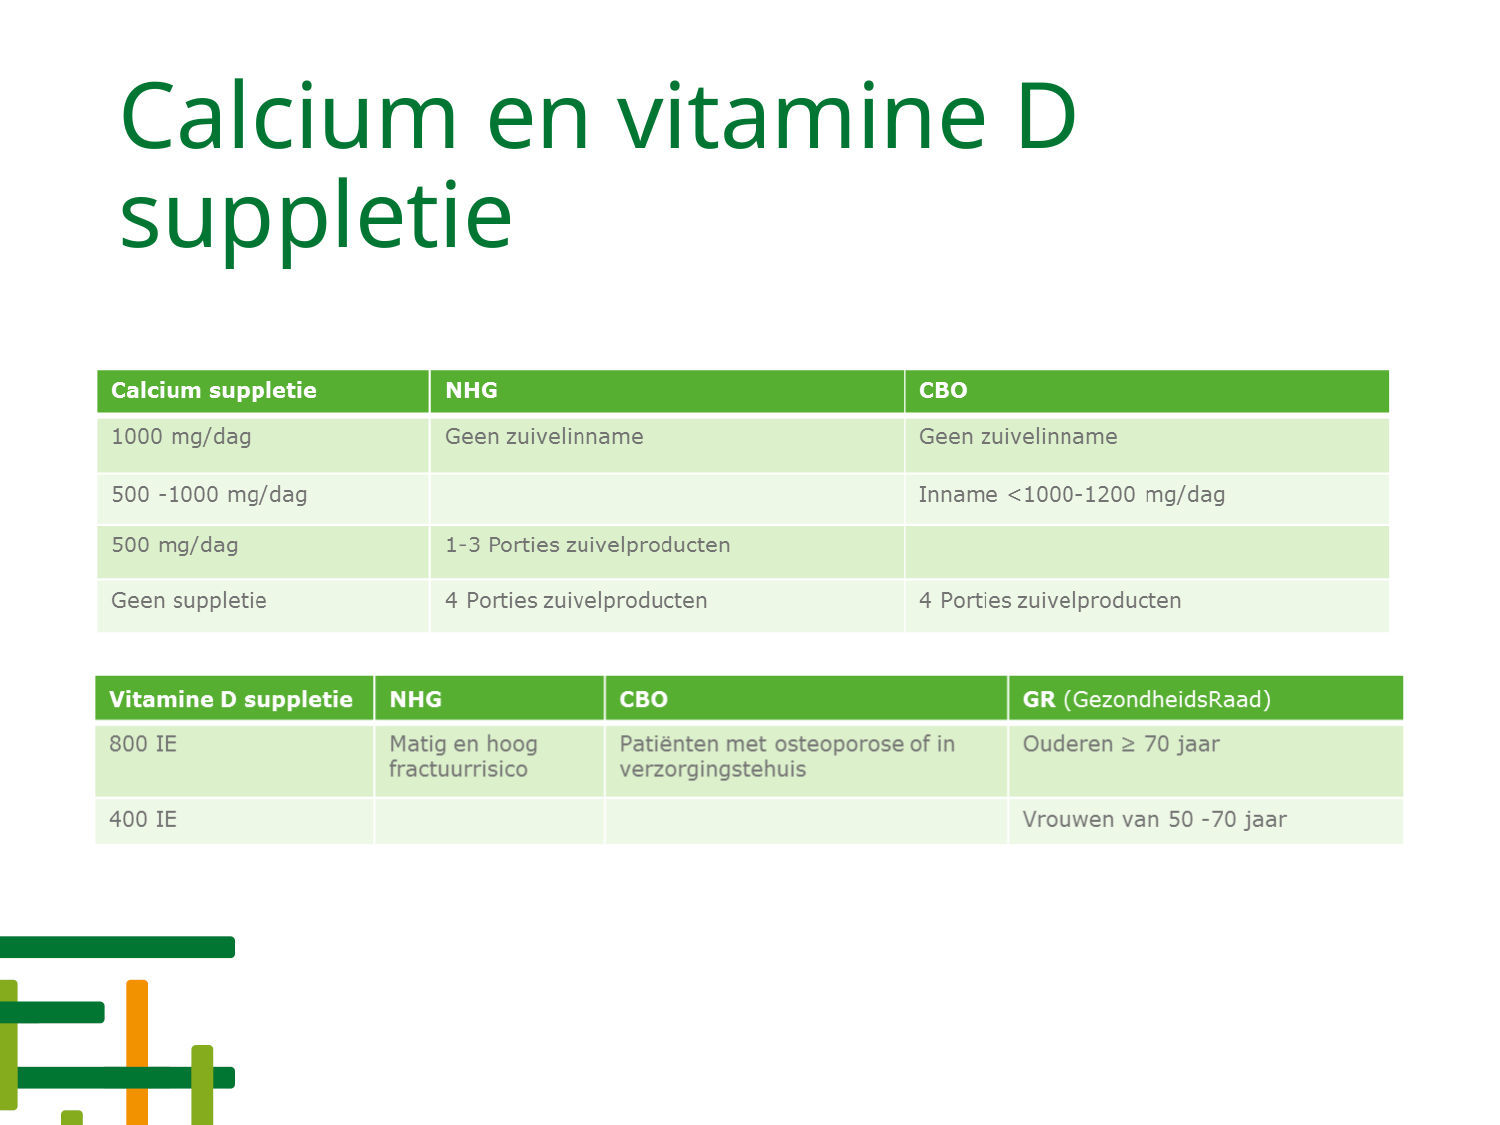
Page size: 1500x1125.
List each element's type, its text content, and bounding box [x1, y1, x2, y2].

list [96, 369, 1390, 633]
title Calcium en vitamine D suppletie [103, 59, 1397, 278]
picture [0, 0, 1500, 1125]
